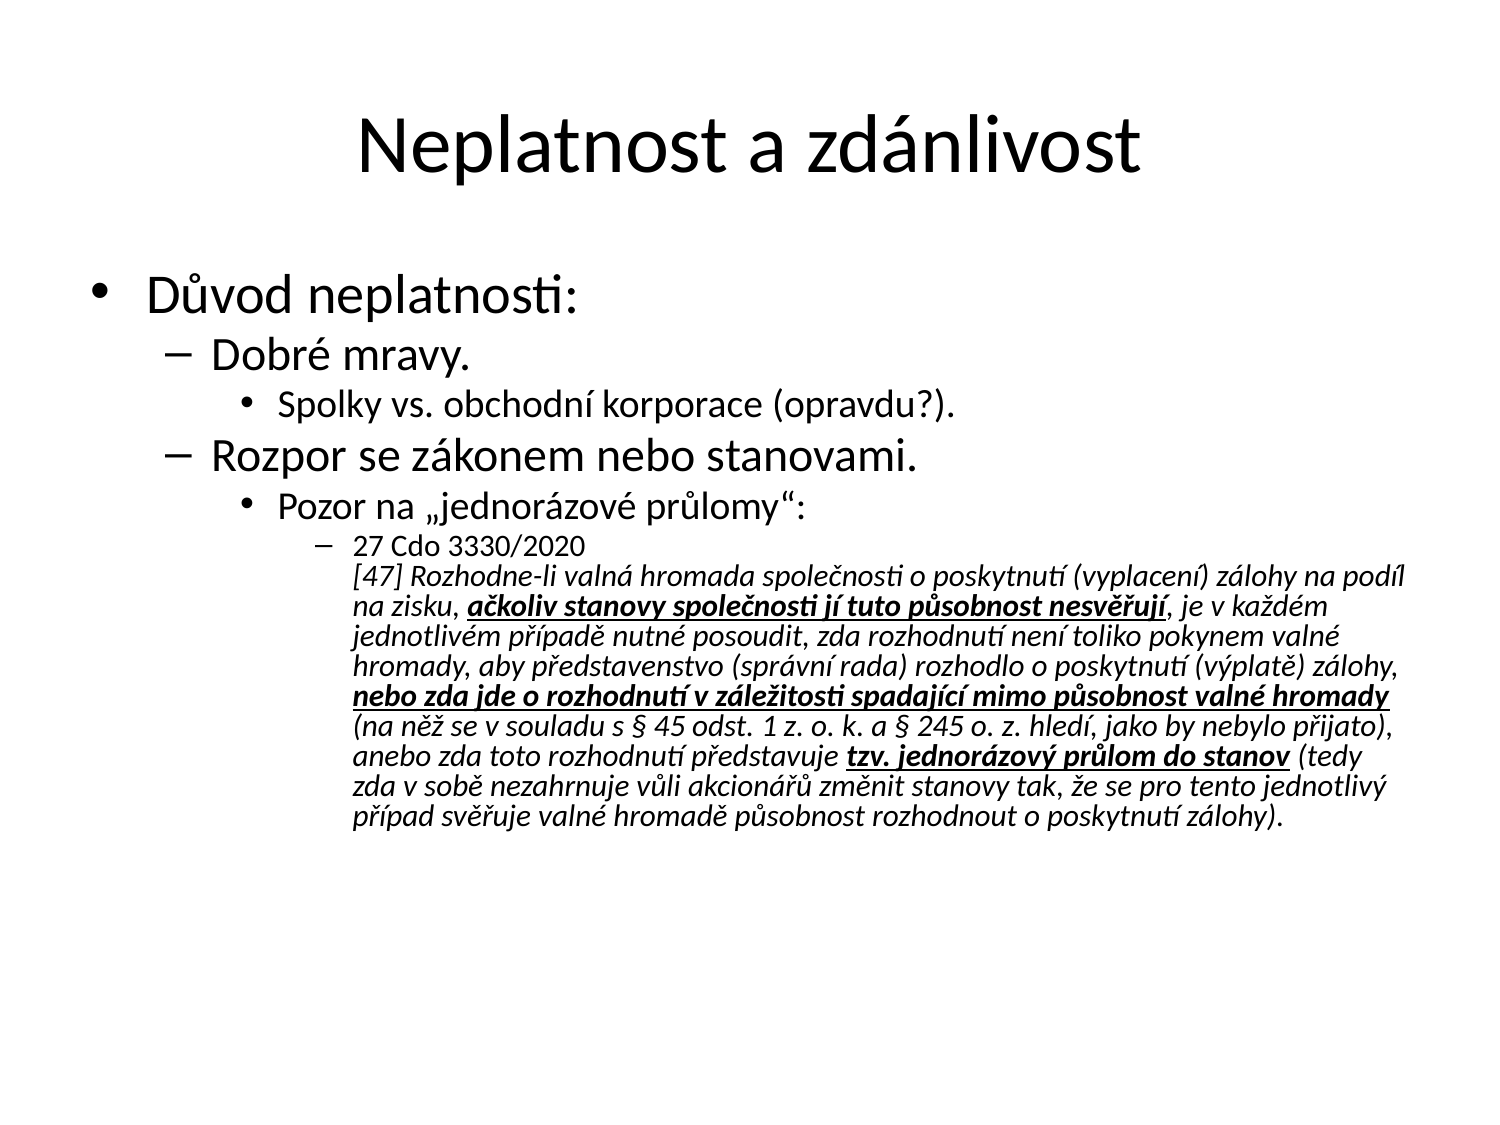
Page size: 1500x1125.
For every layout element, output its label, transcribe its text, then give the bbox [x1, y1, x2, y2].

list Důvod neplatnosti: Dobré mravy. Spolky vs. obchodní korporace (opravdu?). Rozpor se zákonem nebo stanovami. Pozor na „jednorázové průlomy“: 27 Cdo 3330/2020 [47] Rozhodne-li valná hromada společnosti o poskytnutí (vyplacení) zálohy na podíl na zisku, ačkoliv stanovy společnosti jí tuto působnost nesvěřují, je v každém jednotlivém případě nutné posoudit, zda rozhodnutí není toliko pokynem valné hromady, aby představenstvo (správní rada) rozhodlo o poskytnutí (výplatě) zálohy, nebo zda jde o rozhodnutí v záležitosti spadající mimo působnost valné hromady (na něž se v souladu s § 45 odst. 1 z. o. k. a § 245 o. z. hledí, jako by nebylo přijato), anebo zda toto rozhodnutí představuje tzv. jednorázový průlom do stanov (tedy zda v sobě nezahrnuje vůli akcionářů změnit stanovy tak, že se pro tento jednotlivý případ svěřuje valné hromadě působnost rozhodnout o poskytnutí zálohy). [75, 262, 1425, 1080]
title Neplatnost a zdánlivost [75, 45, 1425, 233]
